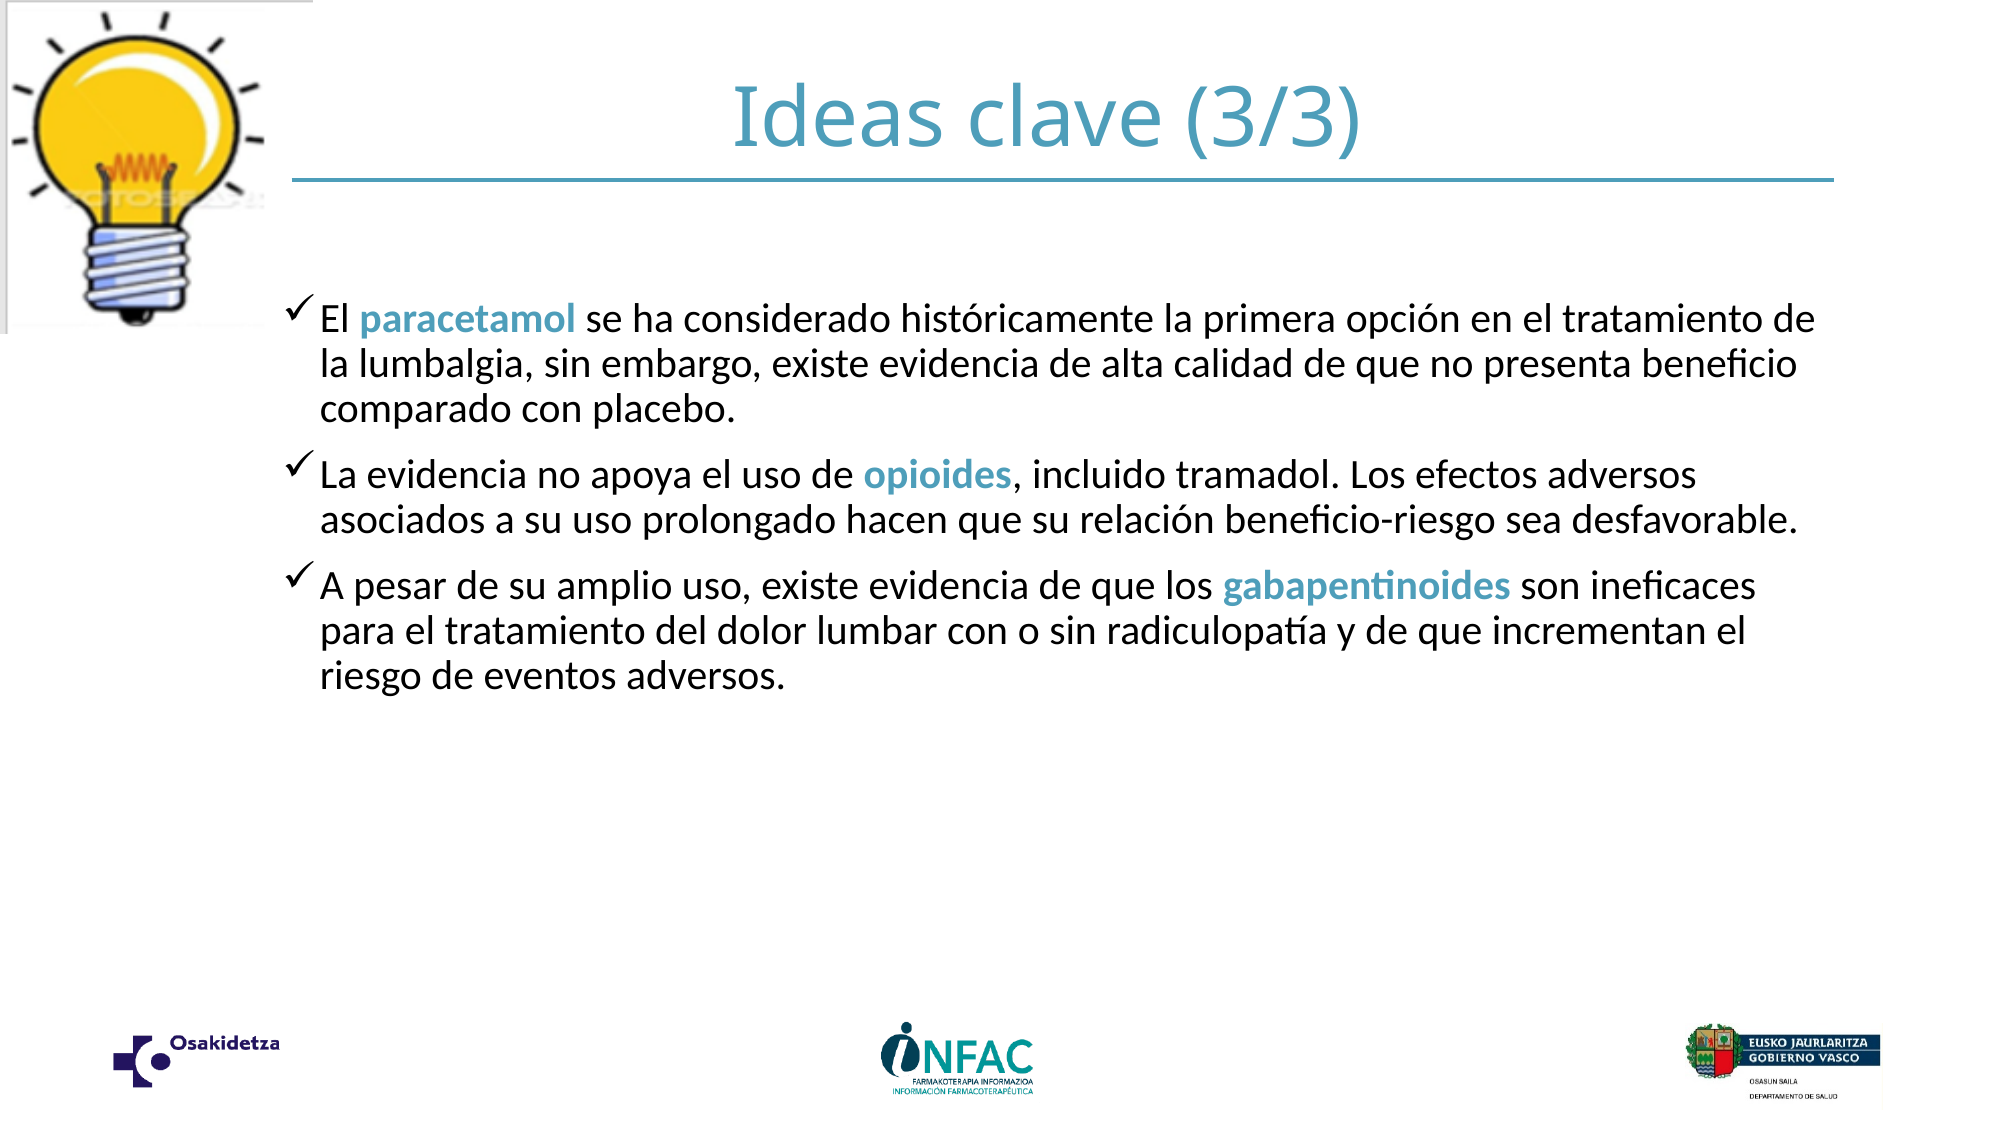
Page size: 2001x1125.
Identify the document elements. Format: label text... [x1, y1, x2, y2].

picture [0, 0, 313, 335]
title Ideas clave (3/3) [360, 59, 1735, 178]
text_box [101, 1014, 1883, 1110]
text_box El paracetamol se ha considerado históricamente la primera opción en el tratamiento de la lumbalgia, sin embargo, existe evidencia de alta calidad de que no presenta beneficio comparado con placebo. La evidencia no apoya el uso de opioides, incluido tramadol. Los efectos adversos asociados a su uso prolongado hacen que su relación beneficio-riesgo sea desfavorable. A pesar de su amplio uso, existe evidencia de que los gabapentinoides son ineficaces para el tratamiento del dolor lumbar con o sin radiculopatía y de que incrementan el riesgo de eventos adversos. [267, 289, 1841, 897]
